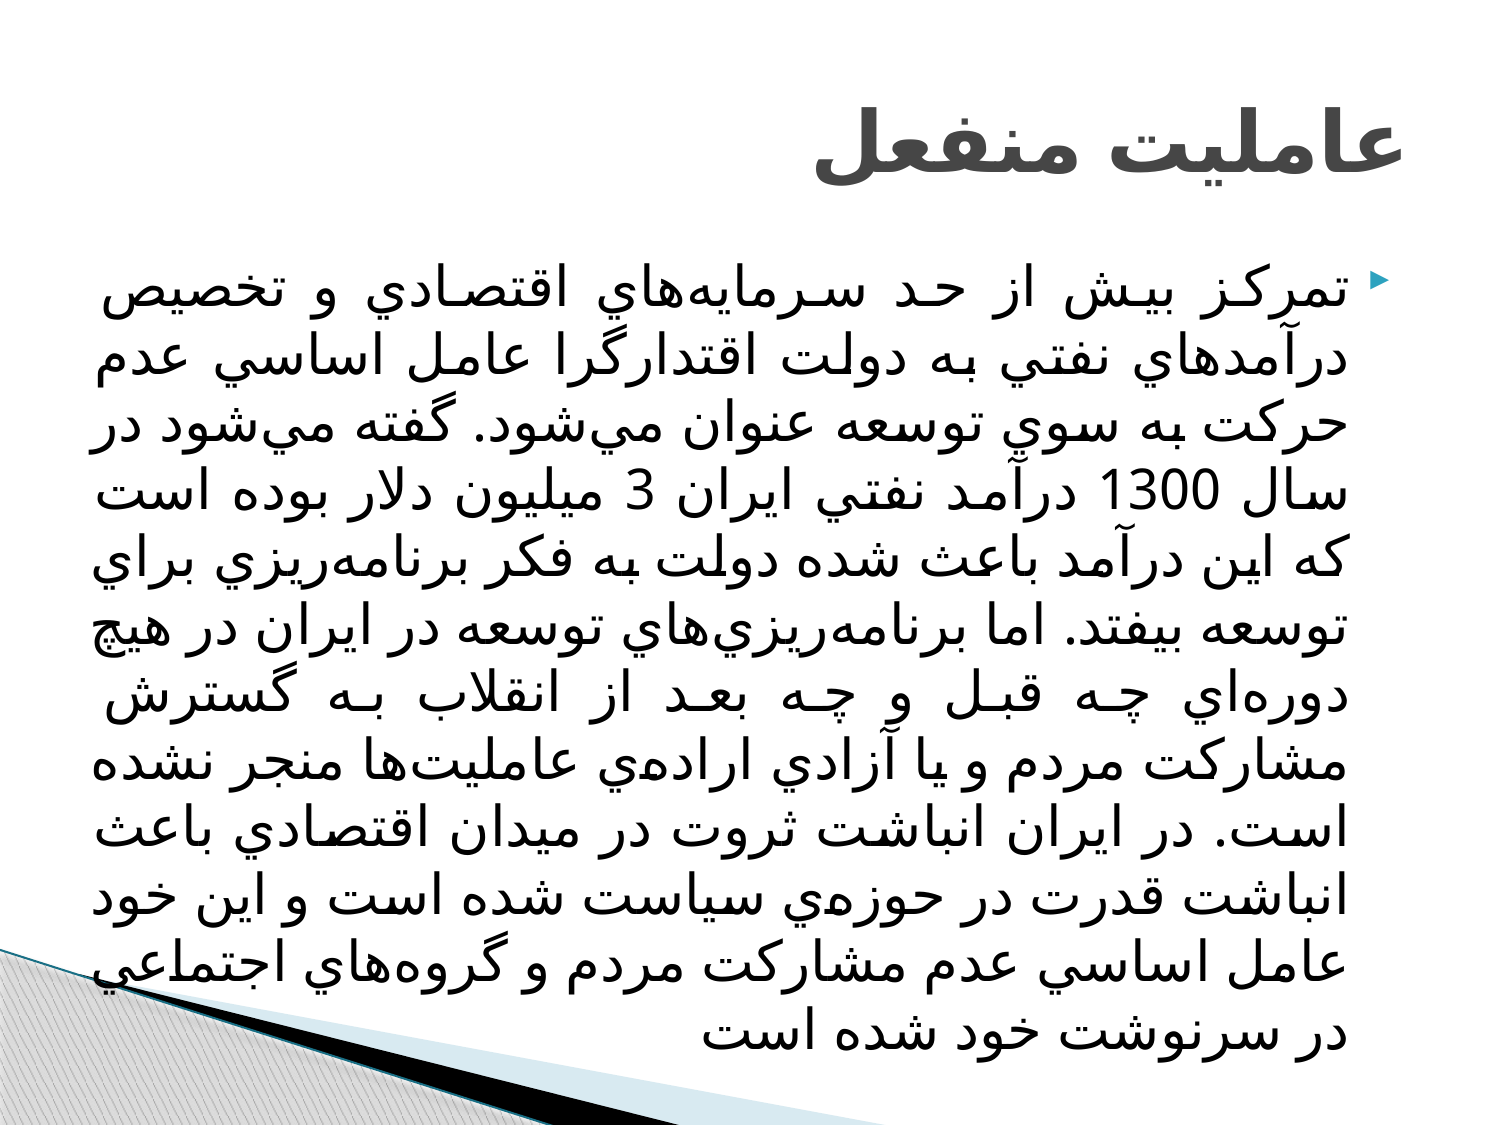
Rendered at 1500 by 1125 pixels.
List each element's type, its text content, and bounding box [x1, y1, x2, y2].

list تمركز بيش از حد سرمايه‌هاي اقتصادي و تخصيص درآمدهاي نفتي به دولت اقتدارگرا عامل اساسي عدم حركت به سوي توسعه عنوان مي‌شود. گفته مي‌شود در سال 1300 درآمد نفتي ايران 3 ميليون دلار بوده است كه اين درآمد باعث شده دولت به فكر برنامه‌ريزي براي توسعه بيفتد. اما برنامه‌ريزي‌هاي توسعه در ايران در هيچ دوره‌اي چه قبل و چه بعد از انقلاب به گسترش مشاركت مردم و يا آزادي اراده‌ي عامليت‌ها منجر نشده است. در ايران انباشت ثروت در ميدان اقتصادي باعث انباشت قدرت در حوزه‌ي سياست شده است و اين خود عامل اساسي عدم مشاركت مردم و گروه‌هاي اجتماعي در سرنوشت خود شده است [75, 243, 1425, 938]
title عاملیت منفعل [75, 45, 1425, 233]
